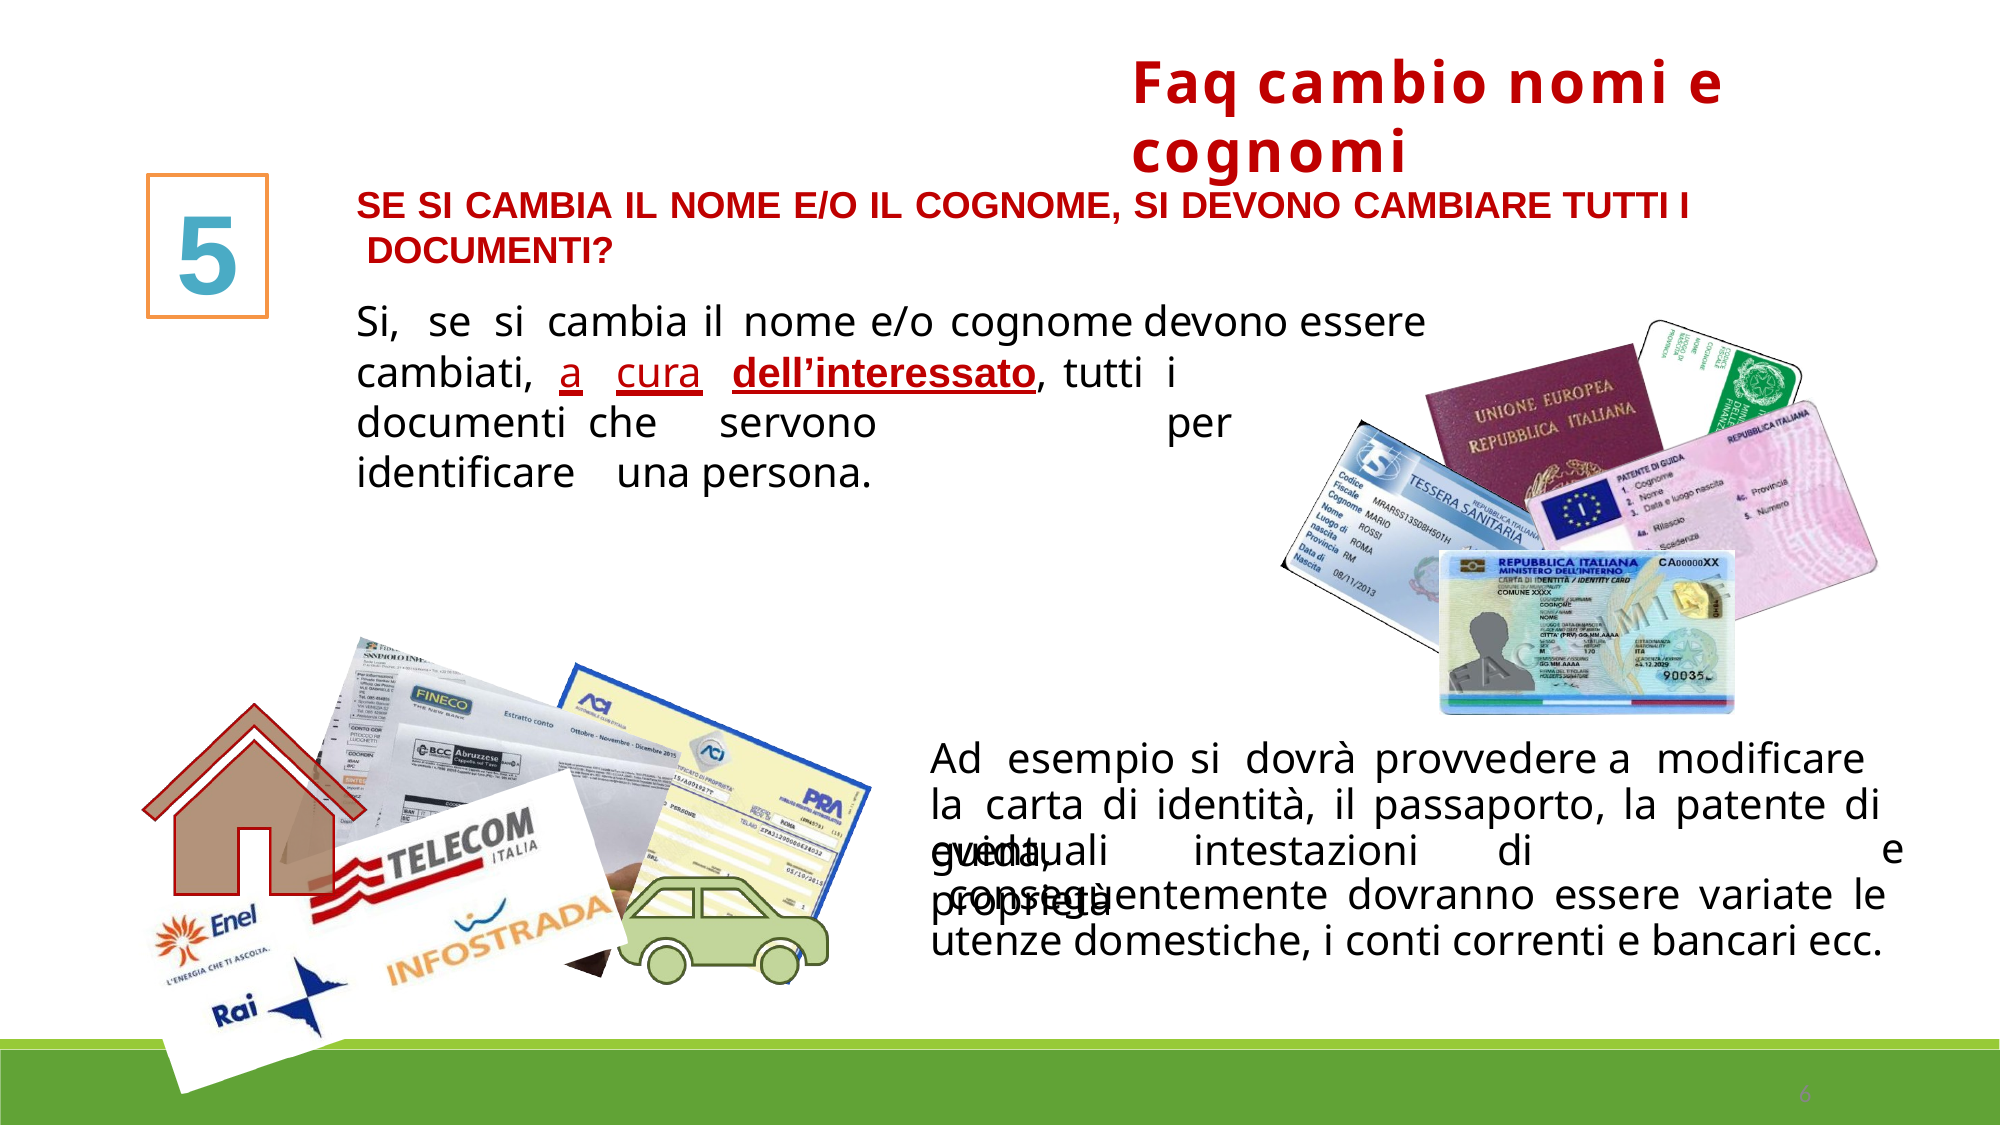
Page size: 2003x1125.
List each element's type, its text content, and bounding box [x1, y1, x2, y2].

title Faq cambio nomi e cognomi [180, 41, 1822, 235]
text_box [1280, 316, 1881, 715]
text_box 6 [1792, 1081, 1831, 1108]
text_box cambiati, a cura dell’interessato, tutti i documenti che servono per identificare una persona. [354, 343, 1275, 496]
text_box 5 [147, 174, 268, 318]
text_box SE SI CAMBIA IL NOME E/O IL COGNOME, SI DEVONO CAMBIARE TUTTI I DOCUMENTI? Si, se si cambia il nome e/o cognome devono essere [354, 235, 1693, 343]
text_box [121, 636, 873, 1095]
text_box Ad esempio si dovrà provvedere a modificare la carta di identità, il passaporto, la patente di guida, [928, 728, 1907, 821]
text_box e conseguentemente dovranno essere variate le utenze domestiche, i conti correnti e bancari ecc. [928, 821, 1907, 965]
